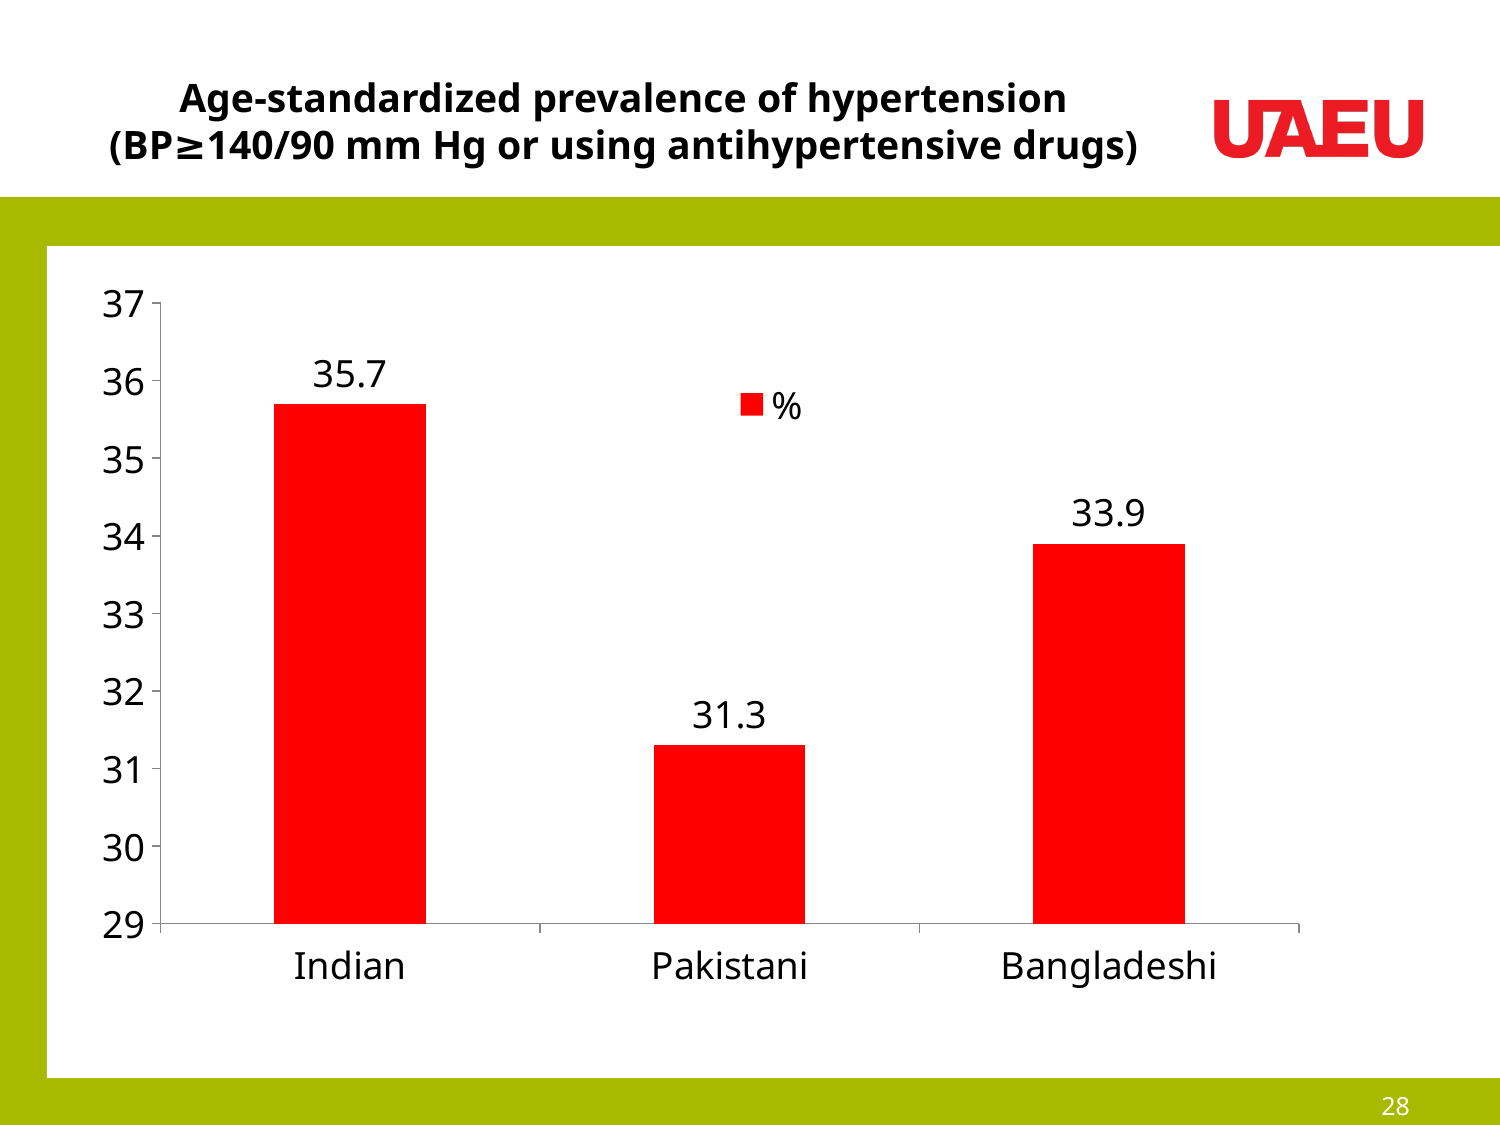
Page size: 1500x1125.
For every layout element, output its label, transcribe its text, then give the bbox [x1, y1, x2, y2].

picture [1212, 96, 1425, 159]
slide_number 28 [1074, 1077, 1425, 1125]
title Age-standardized prevalence of hypertension (BP≥140/90 mm Hg or using antihypertensive drugs) [75, 45, 1174, 196]
chart [74, 262, 1426, 1006]
